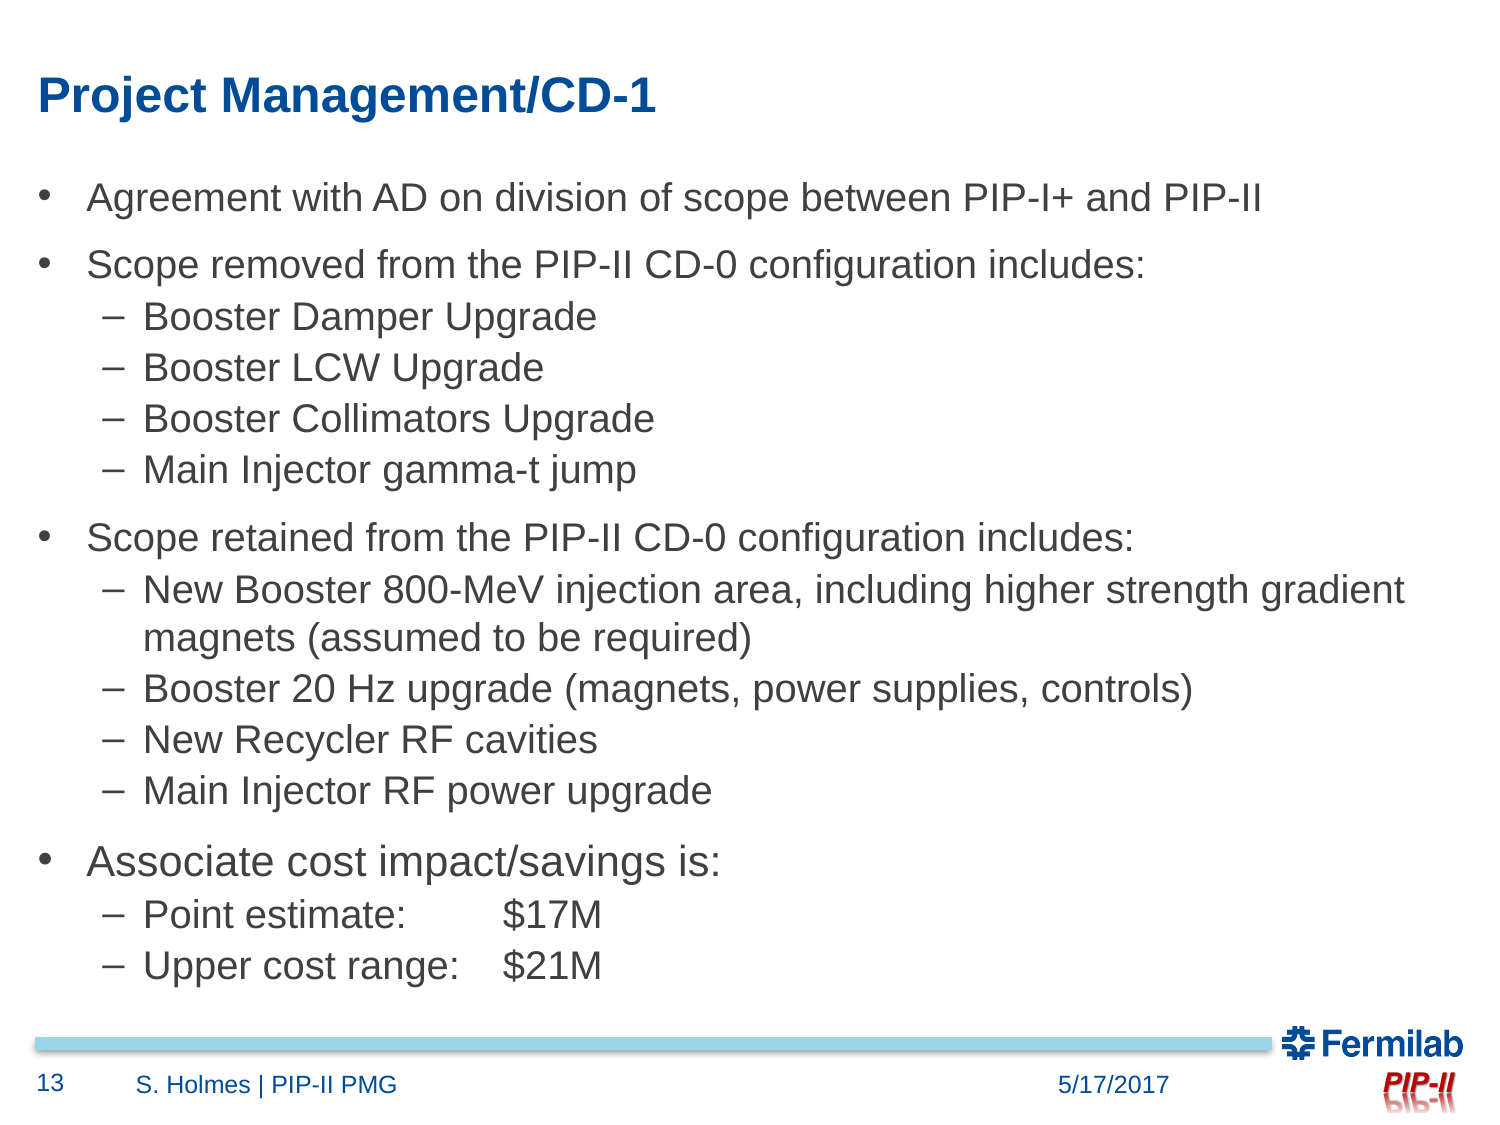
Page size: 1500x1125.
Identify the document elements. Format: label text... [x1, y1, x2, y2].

footer S. Holmes | PIP-II PMG [135, 1068, 863, 1109]
list Agreement with AD on division of scope between PIP-I+ and PIP-II Scope removed from the PIP-II CD-0 configuration includes: Booster Damper Upgrade Booster LCW Upgrade Booster Collimators Upgrade Main Injector gamma-t jump Scope retained from the PIP-II CD-0 configuration includes: New Booster 800-MeV injection area, including higher strength gradient magnets (assumed to be required) Booster 20 Hz upgrade (magnets, power supplies, controls) New Recycler RF cavities Main Injector RF power upgrade Associate cost impact/savings is: Point estimate: $17M Upper cost range: $21M [37, 171, 1461, 990]
picture [1282, 1026, 1490, 1125]
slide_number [1058, 1068, 1235, 1109]
slide_number 13 [36, 1066, 105, 1106]
title Project Management/CD-1 [37, 17, 1461, 123]
